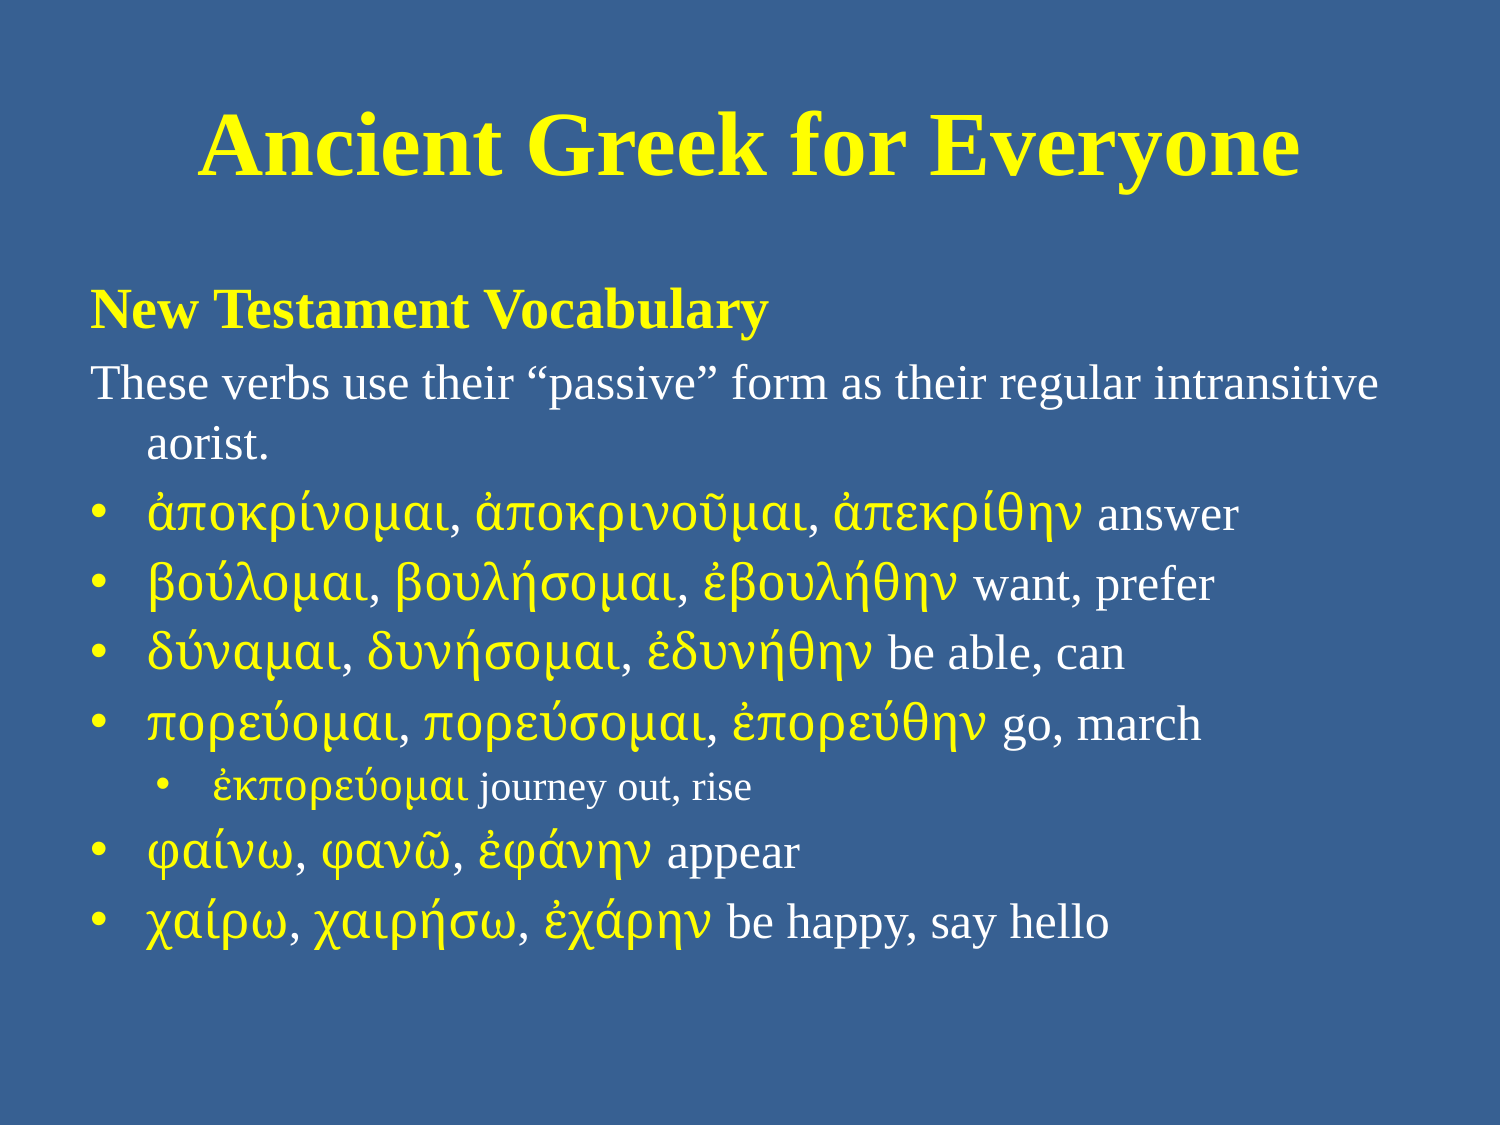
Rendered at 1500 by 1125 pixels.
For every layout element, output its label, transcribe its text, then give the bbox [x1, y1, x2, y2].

title Ancient Greek for Everyone [75, 45, 1425, 233]
list New Testament Vocabulary These verbs use their “passive” form as their regular intransitive aorist. ἀποκρίνομαι, ἀποκρινοῦμαι, ἀπεκρίθην answer βούλομαι, βουλήσομαι, ἐβουλήθην want, prefer δύναμαι, δυνήσομαι, ἐδυνήθην be able, can πορεύομαι, πορεύσομαι, ἐπορεύθην go, march ἐκπορεύομαι journey out, rise φαίνω, φανῶ, ἐφάνην appear χαίρω, χαιρήσω, ἐχάρην be happy, say hello [75, 262, 1425, 1063]
